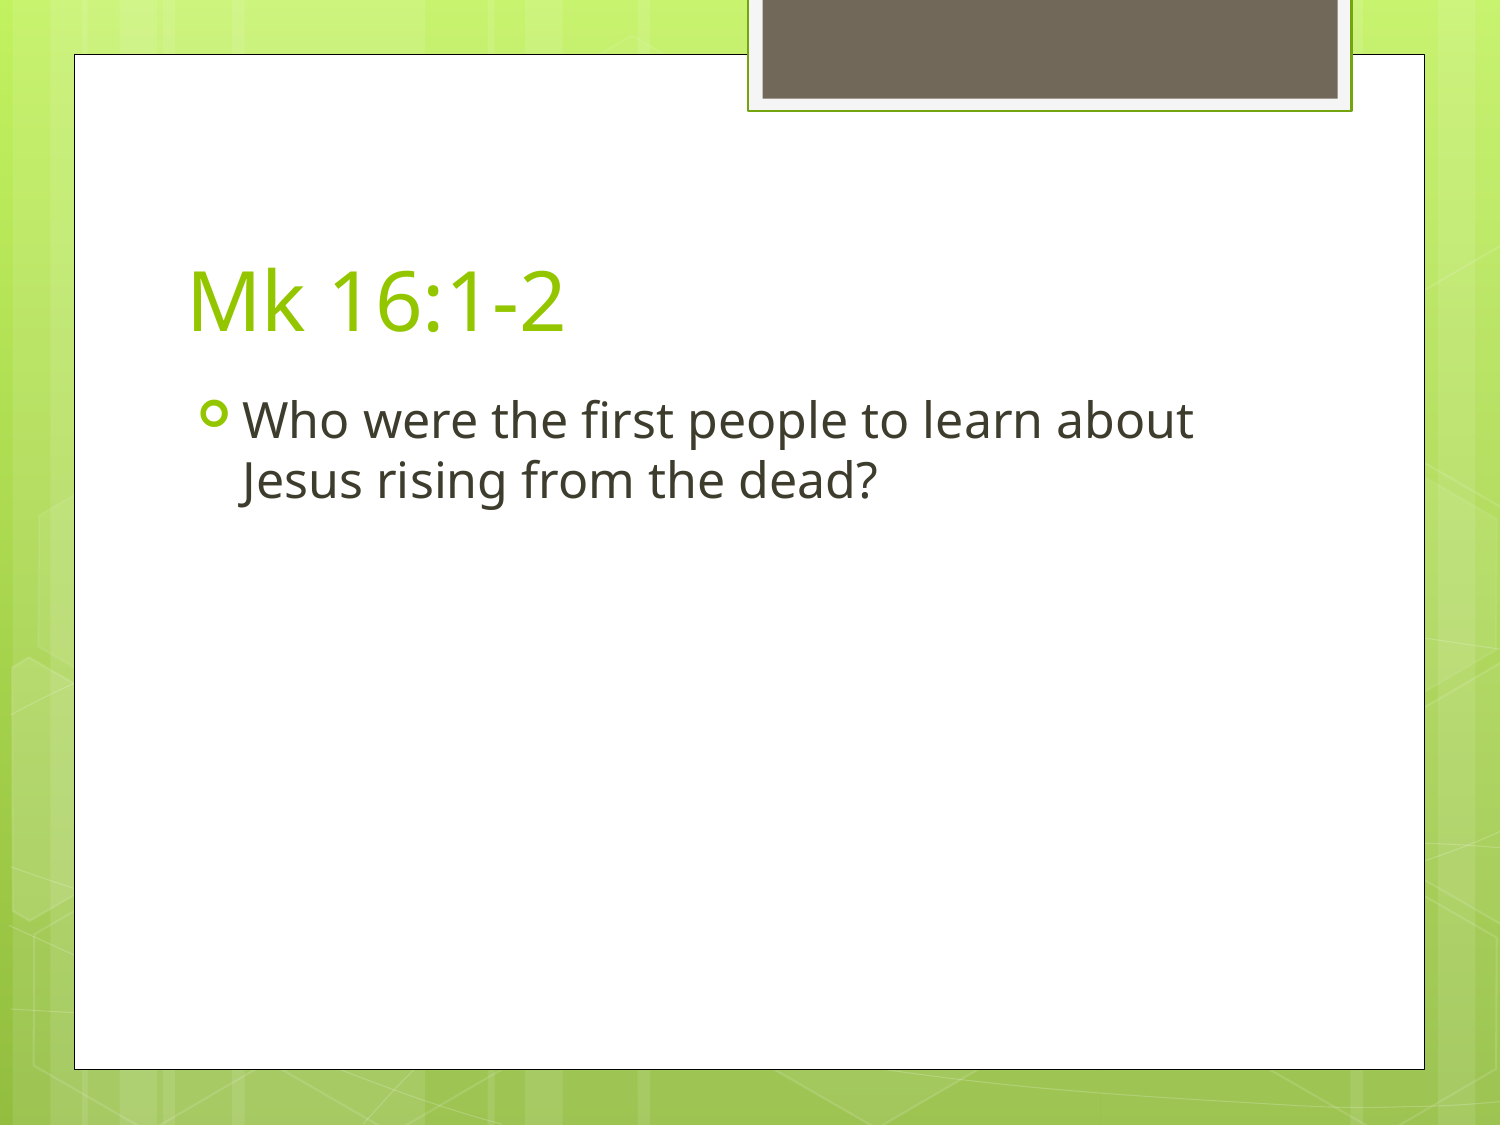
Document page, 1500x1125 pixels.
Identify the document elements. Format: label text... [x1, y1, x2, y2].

list Who were the first people to learn about Jesus rising from the dead? [171, 381, 1283, 957]
title Mk 16:1-2 [171, 168, 1324, 357]
